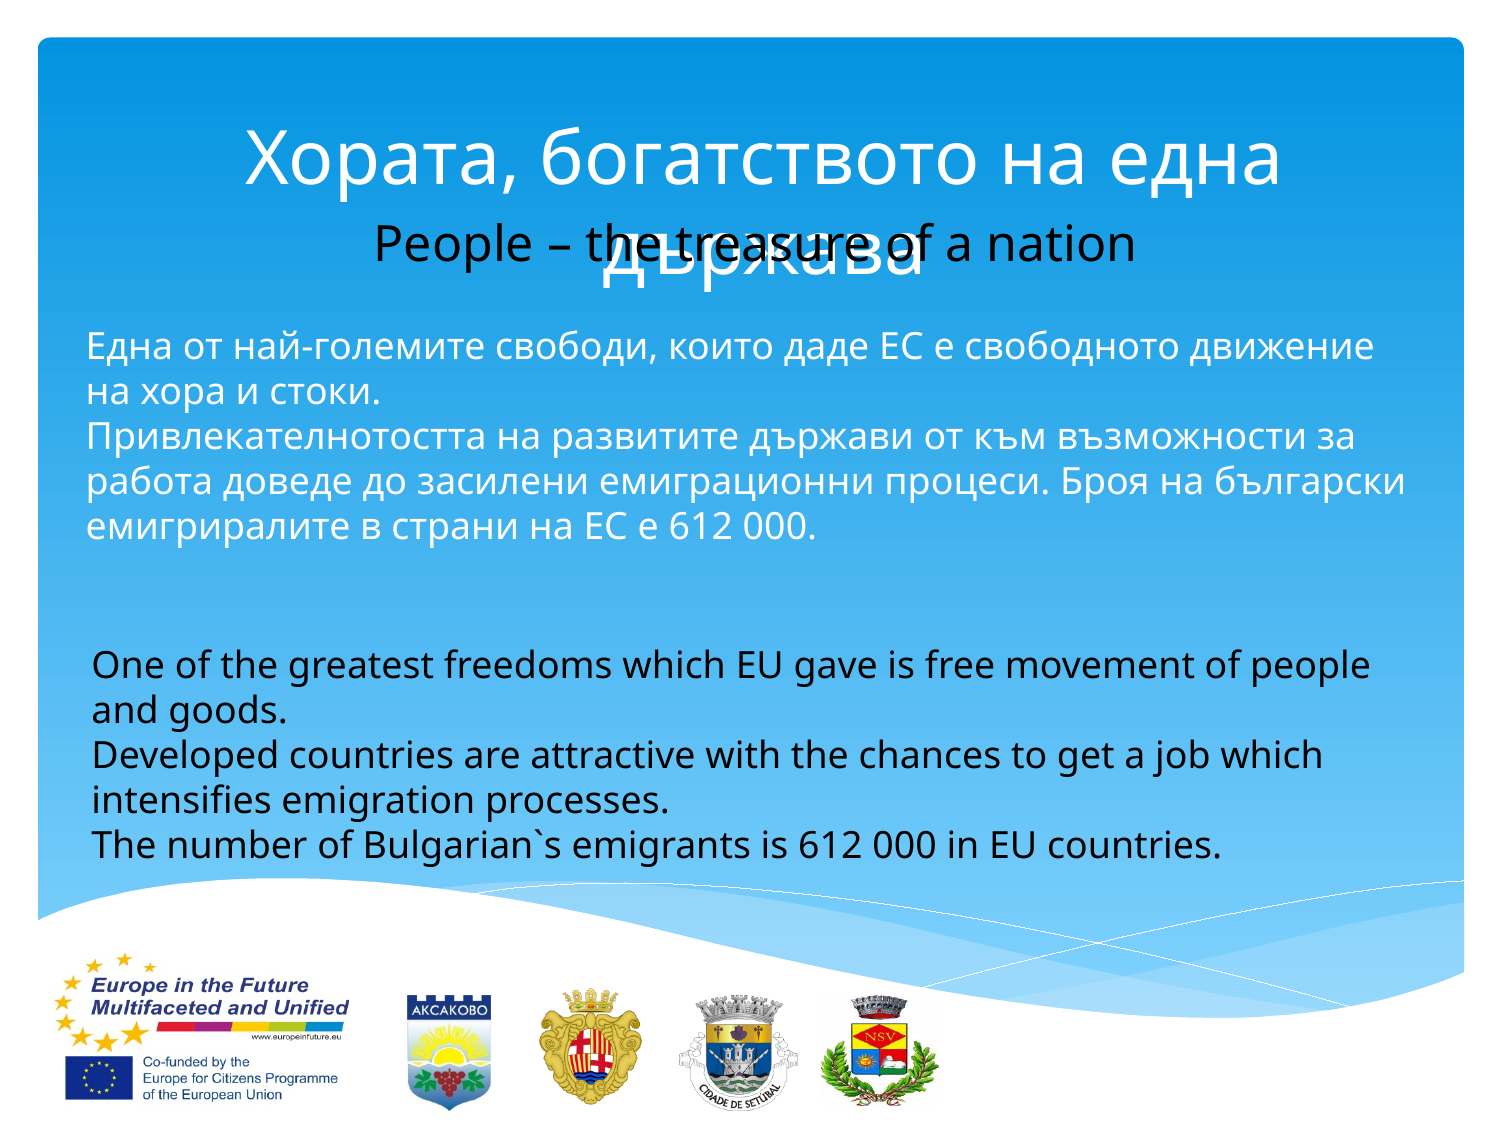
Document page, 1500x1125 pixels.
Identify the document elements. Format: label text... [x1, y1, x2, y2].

picture [407, 994, 491, 1111]
picture [820, 994, 940, 1107]
picture [537, 986, 643, 1107]
picture [52, 951, 349, 1107]
text_box Една от най-големите свободи, които даде ЕС е свободното движение на хора и стоки. Привлекателнотостта на развитите държави от към възможности за работа доведе до засилени емиграционни процеси. Броя на български емигриралите в страни на ЕС е 612 000. [70, 314, 1442, 600]
text_box One of the greatest freedoms which EU gave is free movement of people and goods. Developed countries are attractive with the chances to get a job which intensifies emigration processes. The number of Bulgarian`s emigrants is 612 000 in EU countries. [76, 633, 1436, 874]
text_box People – the treasure of a nation [171, 204, 1341, 280]
text_box Хората, богатството на една държава [70, 101, 1459, 297]
picture [678, 994, 798, 1111]
